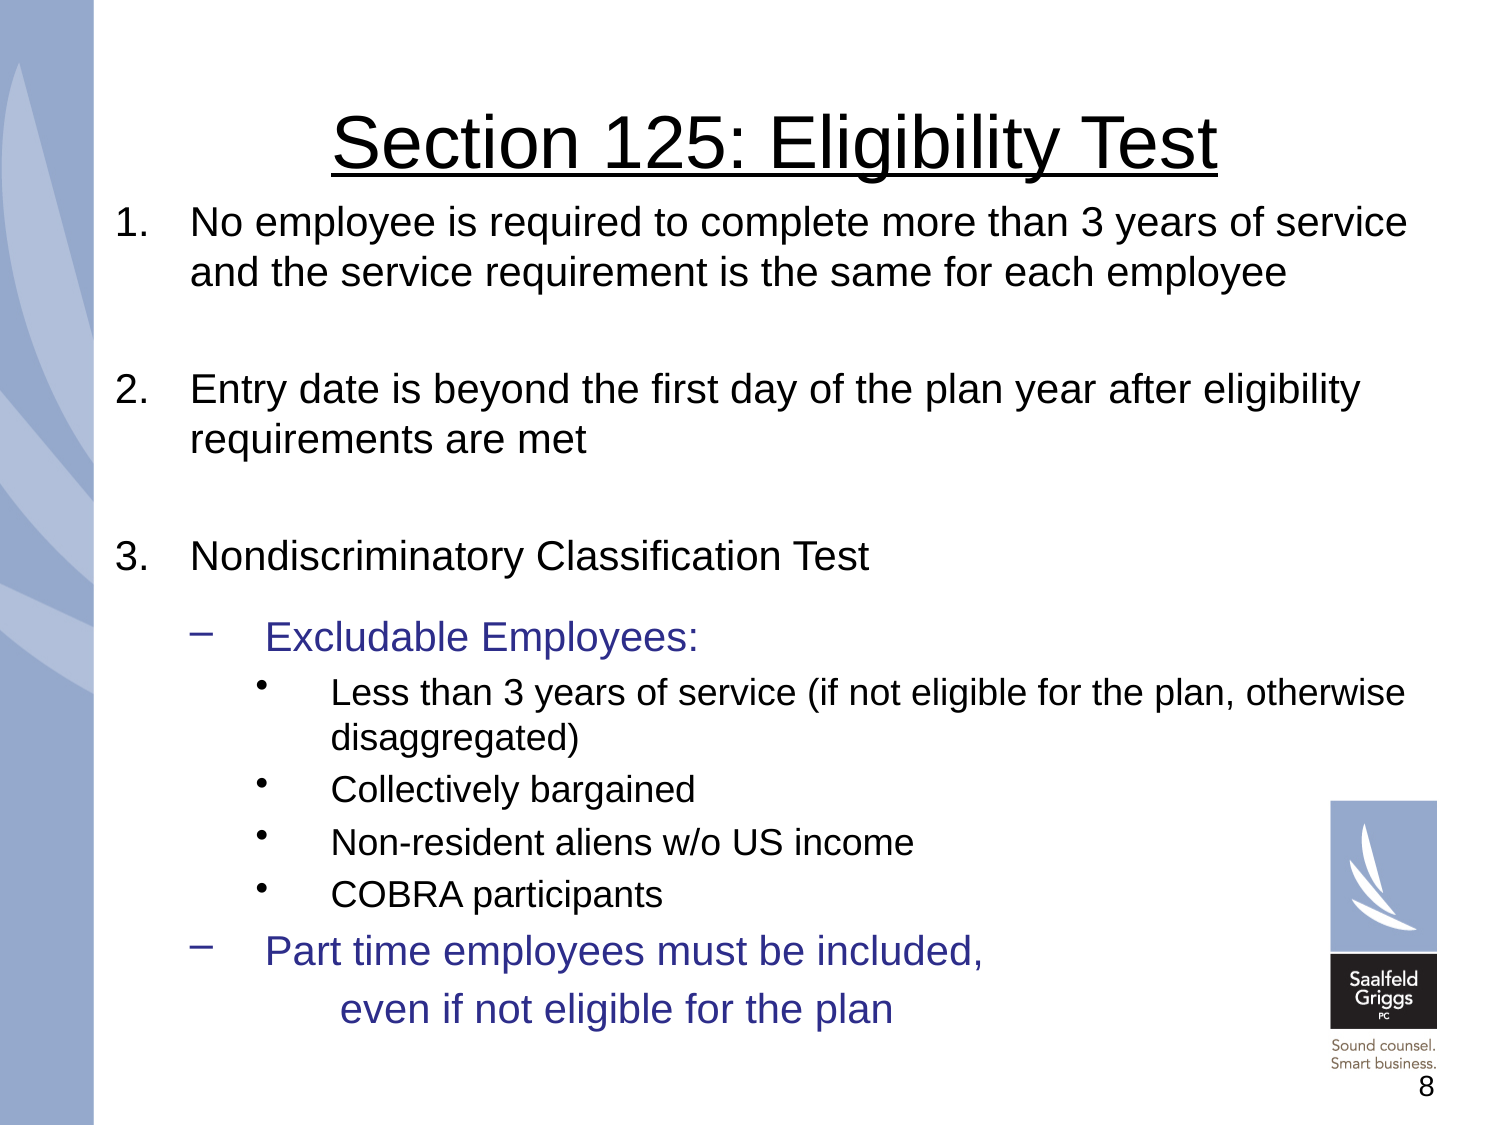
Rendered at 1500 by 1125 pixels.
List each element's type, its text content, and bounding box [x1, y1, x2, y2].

slide_number 8 [1099, 1059, 1451, 1113]
title Section 125: Eligibility Test [99, 44, 1451, 187]
picture [0, 0, 1500, 1125]
list No employee is required to complete more than 3 years of service and the service requirement is the same for each employee Entry date is beyond the first day of the plan year after eligibility requirements are met Nondiscriminatory Classification Test Excludable Employees: Less than 3 years of service (if not eligible for the plan, otherwise disaggregated) Collectively bargained Non-resident aliens w/o US income COBRA participants Part time employees must be included, even if not eligible for the plan [99, 187, 1451, 1088]
